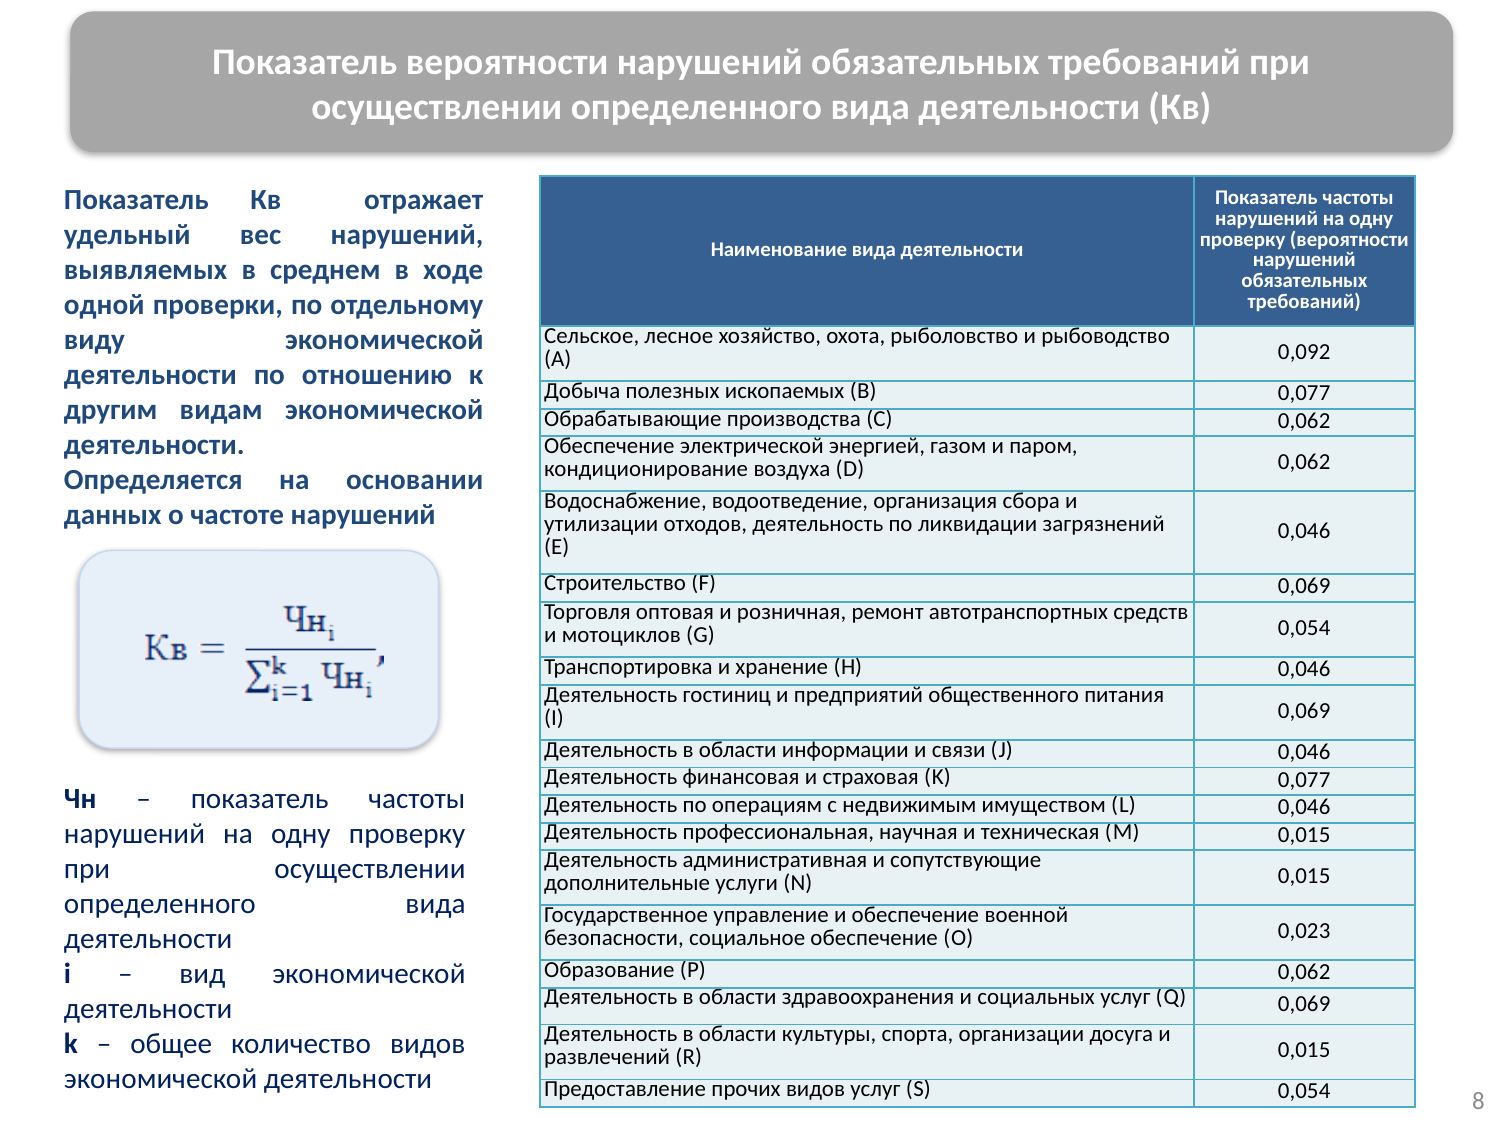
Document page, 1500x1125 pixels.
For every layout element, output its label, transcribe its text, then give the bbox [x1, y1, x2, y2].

table_cell Деятельность гостиниц и предприятий общественного питания (I) [541, 686, 1193, 739]
slide_number 8 [1416, 1042, 1425, 1069]
table_cell 0,054 [1195, 603, 1414, 656]
table_cell 0,046 [1195, 796, 1414, 822]
text_box Чн – показатель частоты нарушений на одну проверку при осуществлении определенного вида деятельности i – вид экономической деятельности k – общее количество видов экономической деятельности [49, 772, 481, 1102]
table_cell 0,046 [1195, 492, 1414, 573]
table_cell 0,023 [1195, 906, 1414, 959]
table_header Показатель частоты нарушений на одну проверку (вероятности нарушений обязательных требований) [1195, 177, 1414, 325]
text_box 8 [1414, 1069, 1500, 1125]
table_cell Государственное управление и обеспечение военной безопасности, социальное обеспечение (O) [541, 906, 1193, 959]
table_cell Обеспечение электрической энергией, газом и паром, кондиционирование воздуха (D) [541, 437, 1193, 490]
table_cell 0,015 [1195, 1025, 1414, 1079]
text_box Показатель вероятности нарушений обязательных требований при осуществлении определенного вида деятельности (Кв) [70, 11, 1454, 153]
table_cell Деятельность в области здравоохранения и социальных услуг (Q) [541, 989, 1193, 1024]
table_cell Образование (P) [541, 961, 1193, 987]
table_cell Предоставление прочих видов услуг (S) [541, 1080, 1193, 1106]
table_cell 0,015 [1195, 851, 1414, 904]
table_cell Водоснабжение, водоотведение, организация сбора и утилизации отходов, деятельность по ликвидации загрязнений (E) [541, 492, 1193, 573]
table_cell Добыча полезных ископаемых (B) [541, 382, 1193, 408]
table_cell 0,062 [1195, 410, 1414, 435]
table_cell Строительство (F) [541, 575, 1193, 601]
table_cell 0,069 [1195, 575, 1414, 601]
table_cell 0,069 [1195, 686, 1414, 739]
table_cell 0,062 [1195, 437, 1414, 490]
table_cell 0,077 [1195, 768, 1414, 794]
table_cell Деятельность в области культуры, спорта, организации досуга и развлечений (R) [541, 1025, 1193, 1079]
table_header Наименование вида деятельности [541, 177, 1193, 325]
table_cell 0,054 [1195, 1080, 1414, 1106]
table_cell 0,092 [1195, 327, 1414, 380]
table_cell 0,015 [1195, 824, 1414, 849]
text_box [78, 549, 440, 749]
table_cell 0,046 [1195, 741, 1414, 767]
table_cell Деятельность административная и сопутствующие дополнительные услуги (N) [541, 851, 1193, 904]
table_cell Деятельность профессиональная, научная и техническая (M) [541, 824, 1193, 849]
table_cell Обрабатывающие производства (C) [541, 410, 1193, 435]
table_cell Деятельность по операциям с недвижимым имуществом (L) [541, 796, 1193, 822]
table_cell 0,069 [1195, 989, 1414, 1024]
table_cell 0,062 [1195, 961, 1414, 987]
picture [144, 604, 384, 701]
text_box Показатель Кв отражает удельный вес нарушений, выявляемых в среднем в ходе одной проверки, по отдельному виду экономической деятельности по отношению к другим видам экономической деятельности. Определяется на основании данных о частоте нарушений [49, 173, 499, 538]
table_cell Транспортировка и хранение (H) [541, 658, 1193, 684]
table_cell Деятельность в области информации и связи (J) [541, 741, 1193, 767]
table_cell Сельское, лесное хозяйство, охота, рыболовство и рыбоводство (A) [541, 327, 1193, 380]
table_cell 0,046 [1195, 658, 1414, 684]
table_cell 0,077 [1195, 382, 1414, 408]
table_cell Деятельность финансовая и страховая (K) [541, 768, 1193, 794]
table_cell Торговля оптовая и розничная, ремонт автотранспортных средств и мотоциклов (G) [541, 603, 1193, 656]
